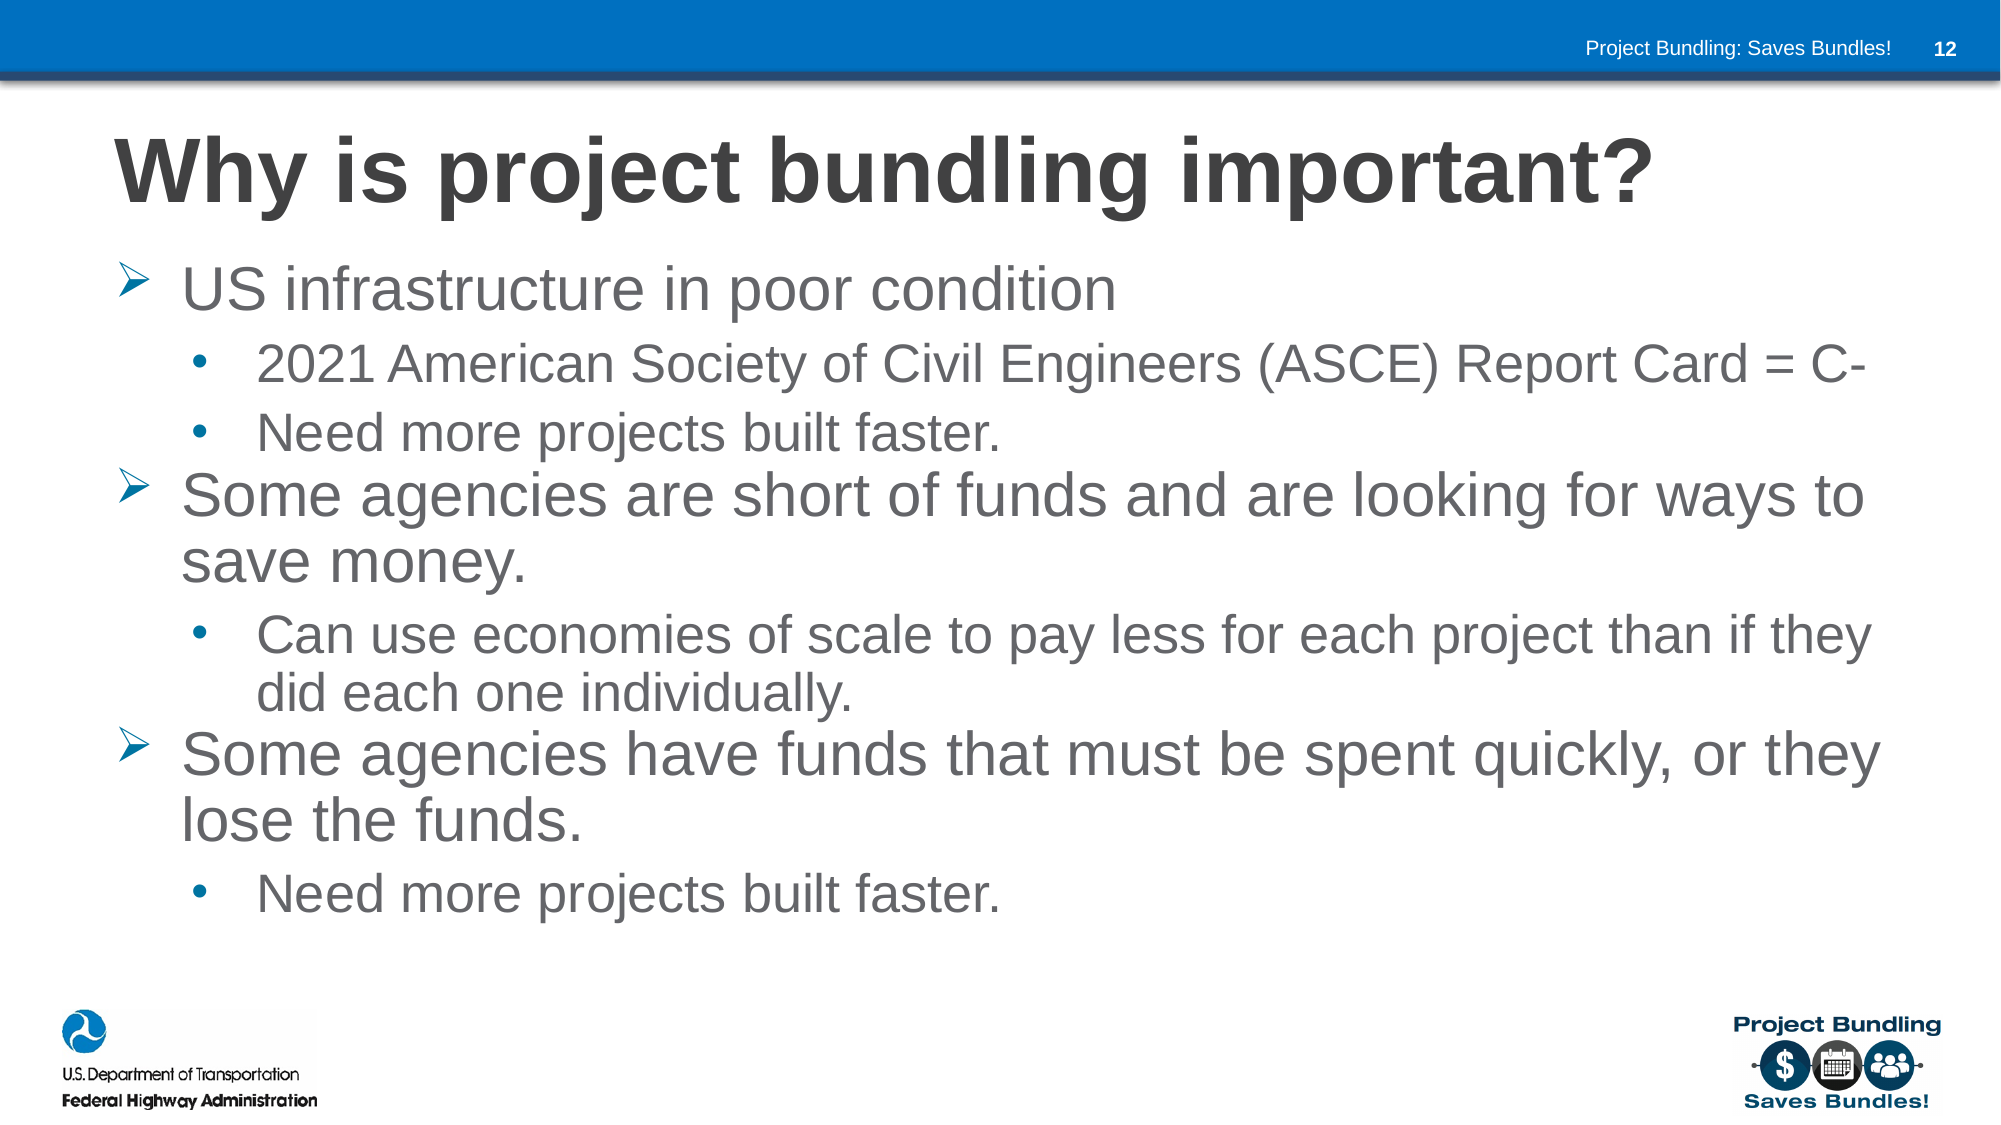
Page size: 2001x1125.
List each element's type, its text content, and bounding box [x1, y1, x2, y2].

title Why is project bundling important? [99, 99, 1900, 233]
list US infrastructure in poor condition 2021 American Society of Civil Engineers (ASCE) Report Card = C- Need more projects built faster. Some agencies are short of funds and are looking for ways to save money. Can use economies of scale to pay less for each project than if they did each one individually. Some agencies have funds that must be spent quickly, or they lose the funds. Need more projects built faster. [99, 249, 1900, 991]
picture [1732, 1014, 1943, 1116]
picture [62, 1009, 317, 1110]
